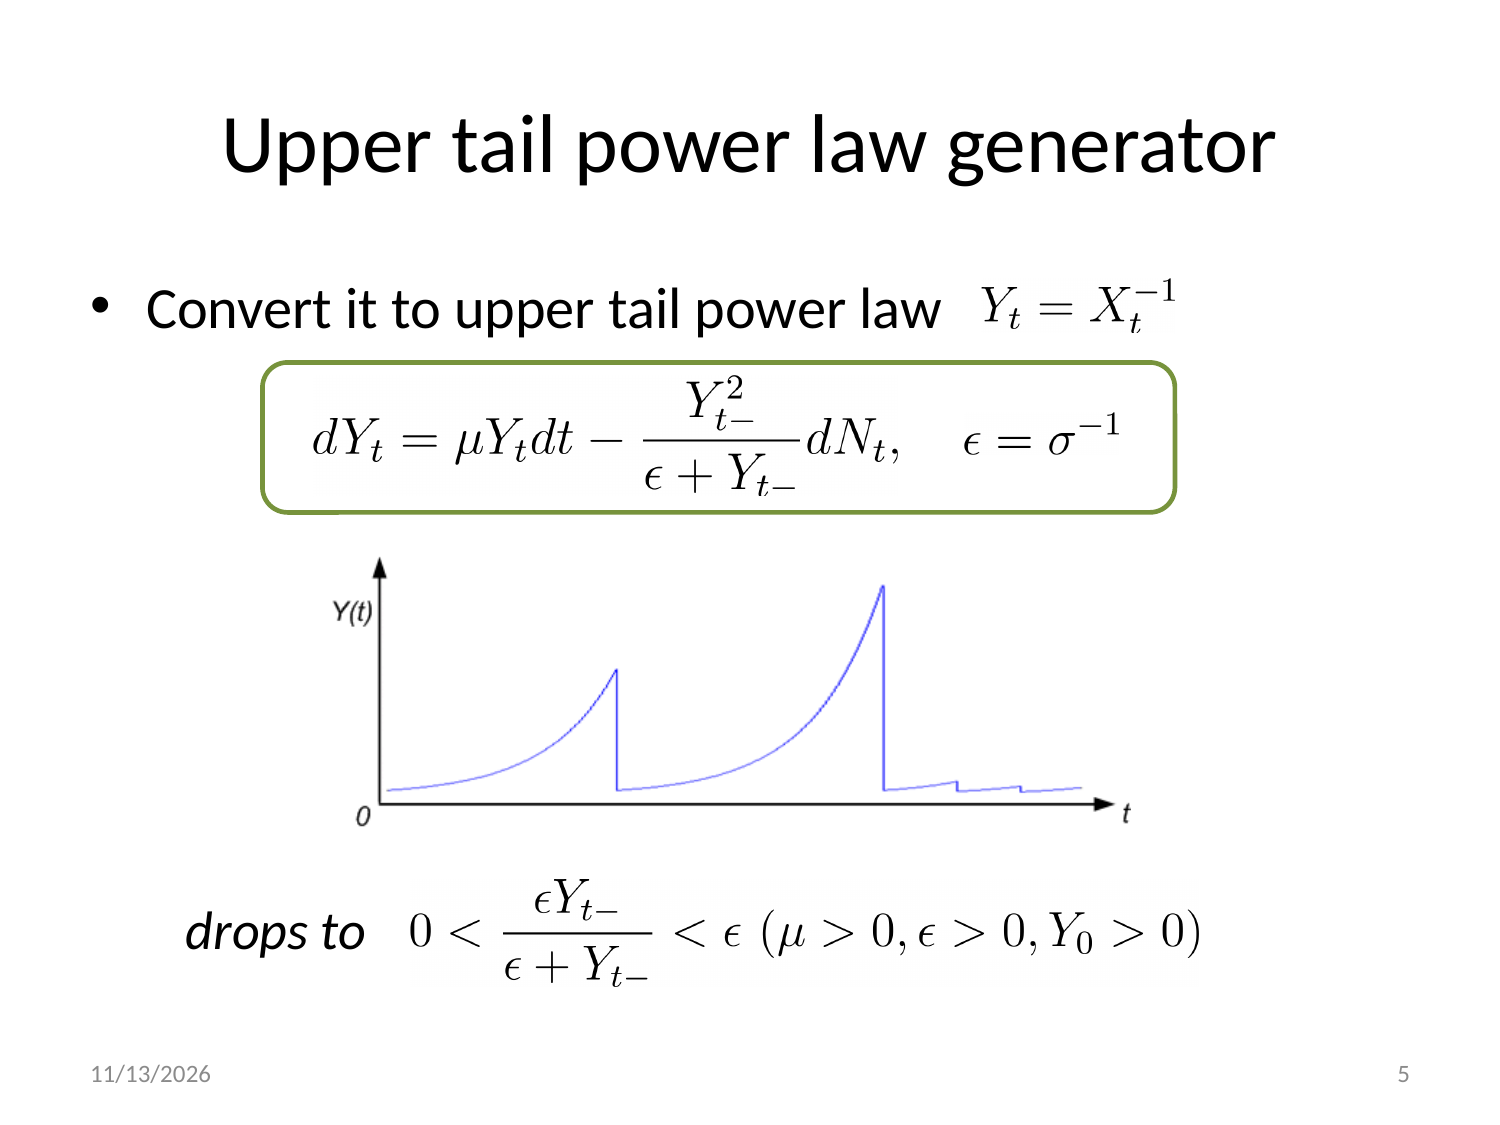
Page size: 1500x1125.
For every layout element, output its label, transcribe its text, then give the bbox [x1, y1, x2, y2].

text_box drops to [170, 887, 402, 988]
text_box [311, 370, 901, 501]
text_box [962, 407, 1121, 467]
text_box [260, 388, 1178, 515]
text_box [99, 912, 1450, 1063]
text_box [407, 874, 1201, 991]
slide_number 5 [1074, 1042, 1425, 1103]
list Convert it to upper tail power law [75, 262, 1425, 388]
picture [329, 555, 1131, 835]
title Upper tail power law generator [75, 45, 1425, 233]
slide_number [75, 1042, 425, 1103]
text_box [979, 274, 1177, 338]
